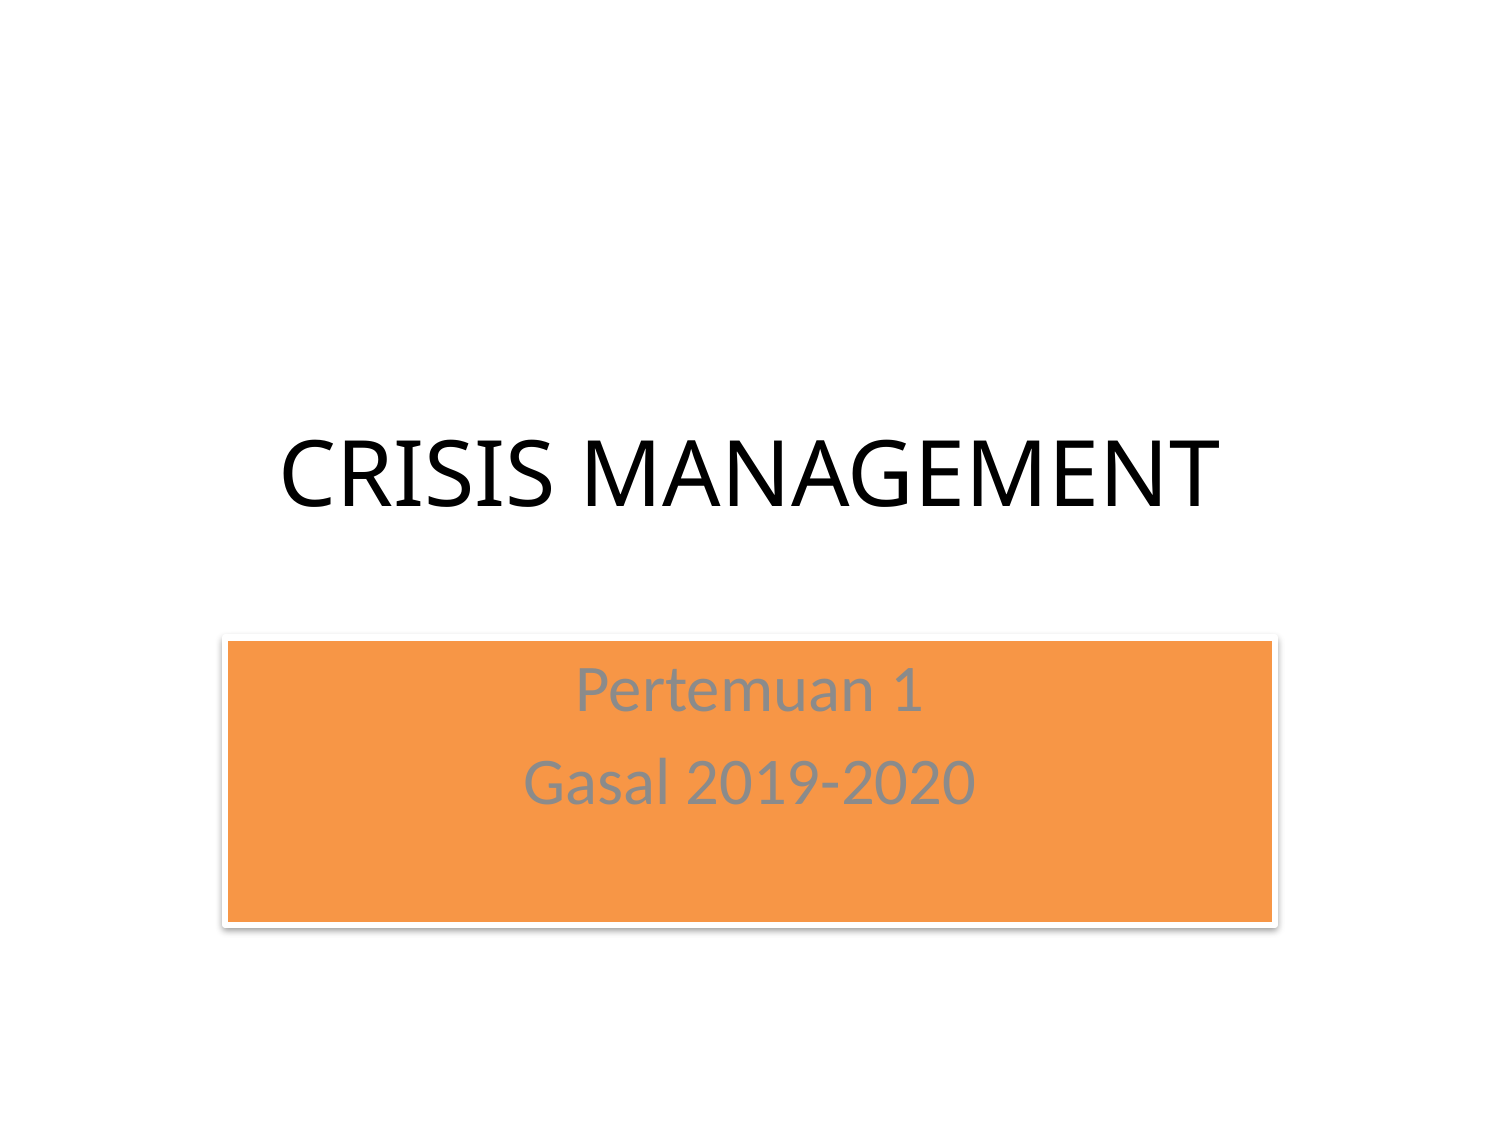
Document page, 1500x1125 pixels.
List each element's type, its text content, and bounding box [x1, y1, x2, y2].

title CRISIS MANAGEMENT [112, 349, 1388, 591]
subtitle Pertemuan 1 Gasal 2019-2020 [222, 634, 1278, 928]
